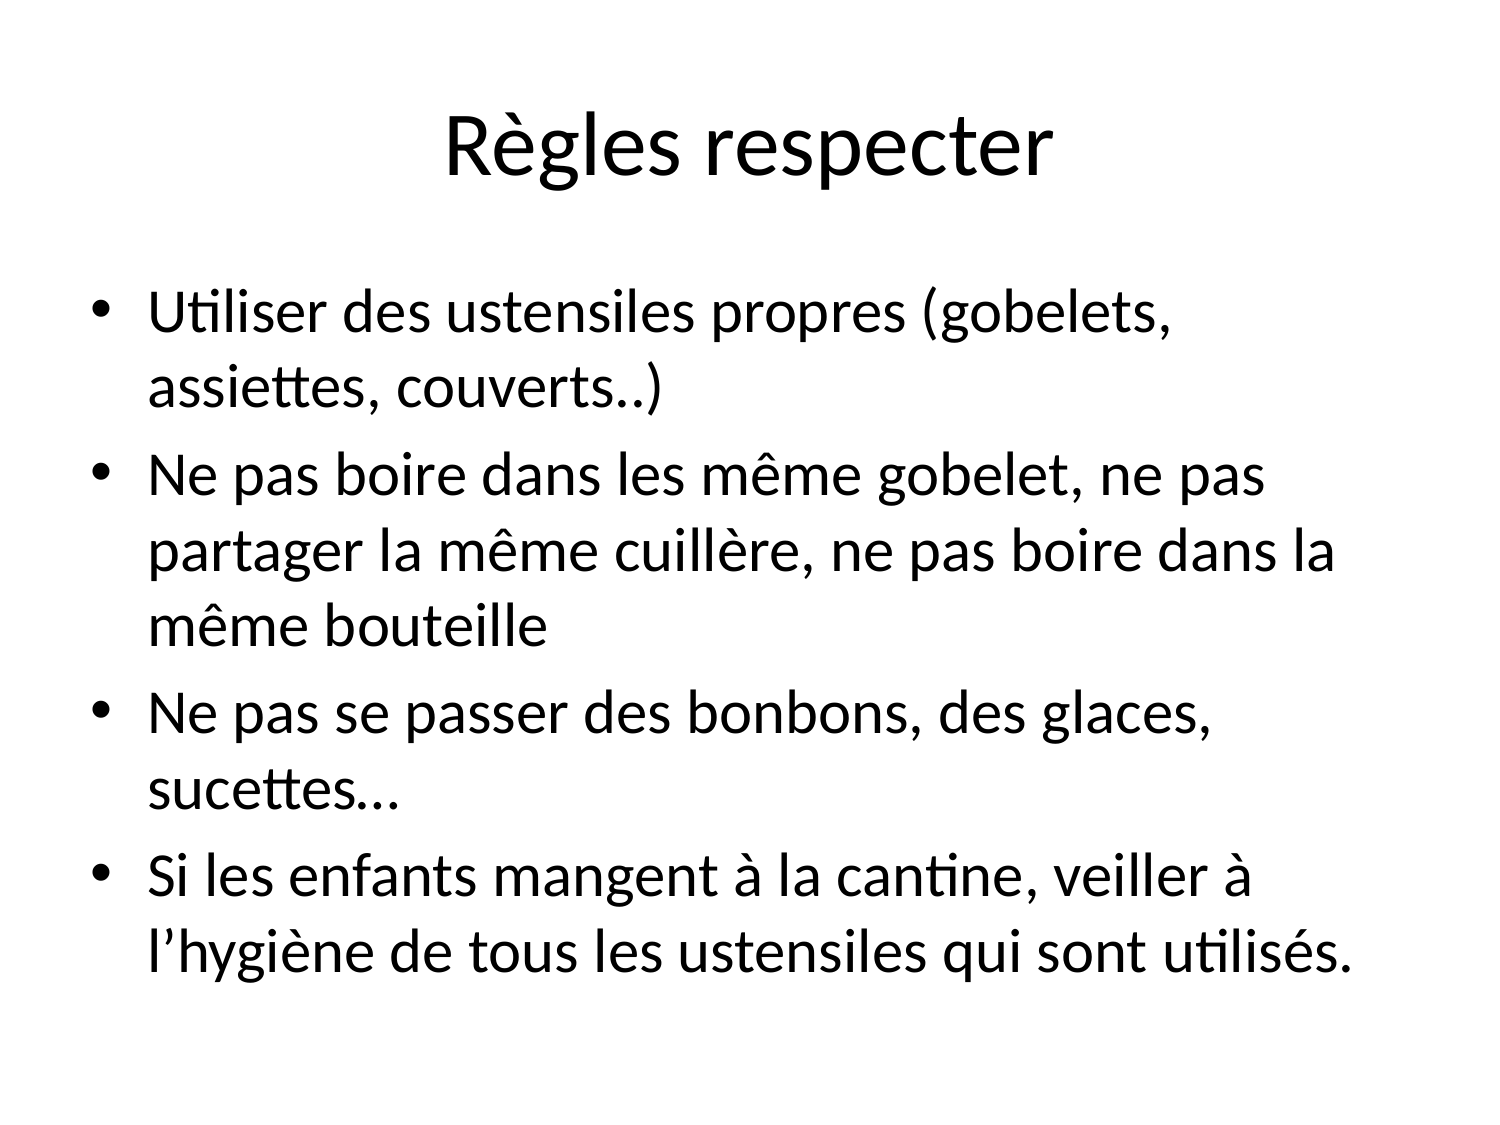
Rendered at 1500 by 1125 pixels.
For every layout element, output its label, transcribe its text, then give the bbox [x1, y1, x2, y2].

list Utiliser des ustensiles propres (gobelets, assiettes, couverts..) Ne pas boire dans les même gobelet, ne pas partager la même cuillère, ne pas boire dans la même bouteille Ne pas se passer des bonbons, des glaces, sucettes… Si les enfants mangent à la cantine, veiller à l’hygiène de tous les ustensiles qui sont utilisés. [75, 262, 1425, 1005]
title Règles respecter [75, 45, 1425, 233]
